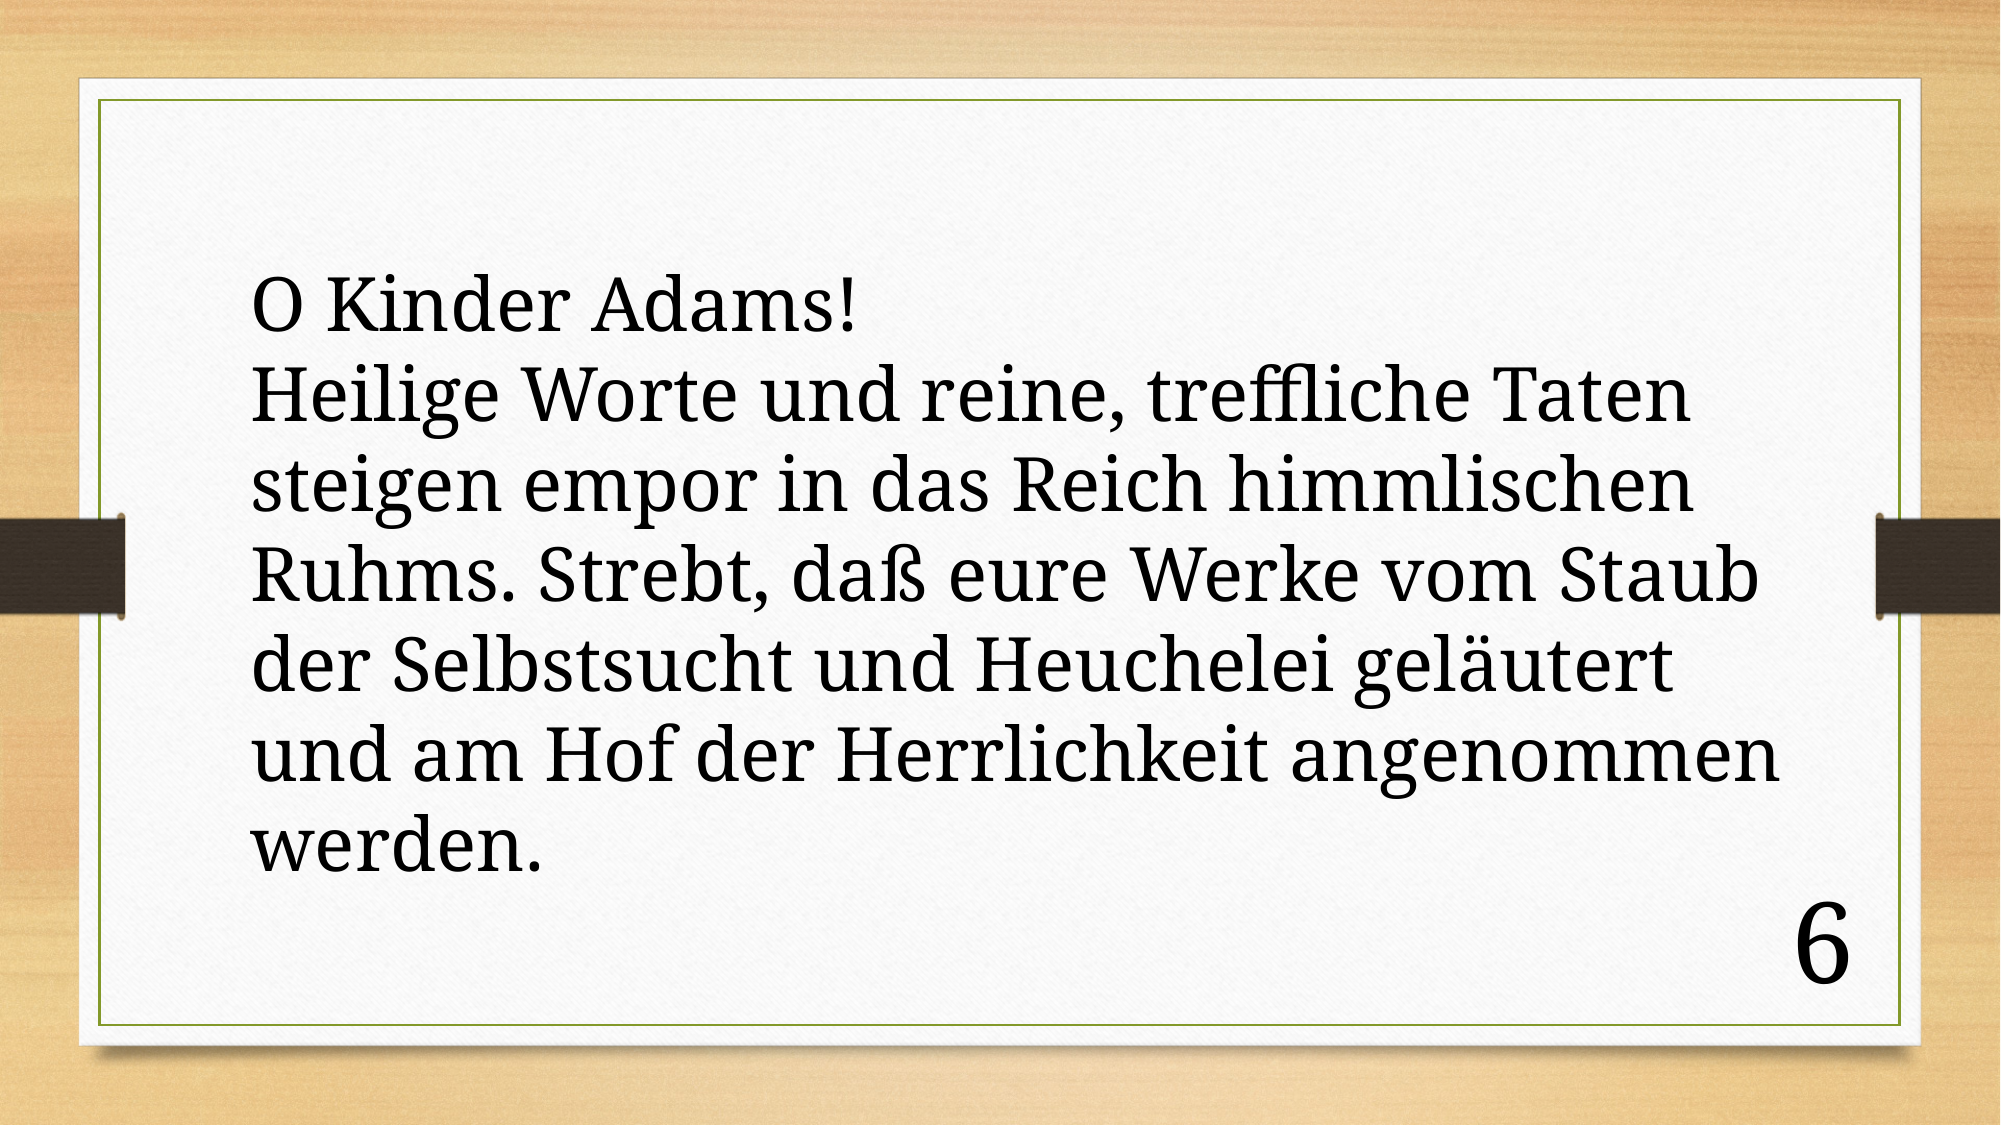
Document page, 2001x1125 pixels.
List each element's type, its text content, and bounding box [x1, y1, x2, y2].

text_box O Kinder Adams! Heilige Worte und reine, treffliche Taten steigen empor in das Reich himmlischen Ruhms. Strebt, daß eure Werke vom Staub der Selbstsucht und Heuchelei geläutert und am Hof der Herrlichkeit angenommen werden. [235, 249, 1821, 894]
picture [0, 0, 2001, 1125]
text_box 6 [1776, 863, 1870, 1014]
